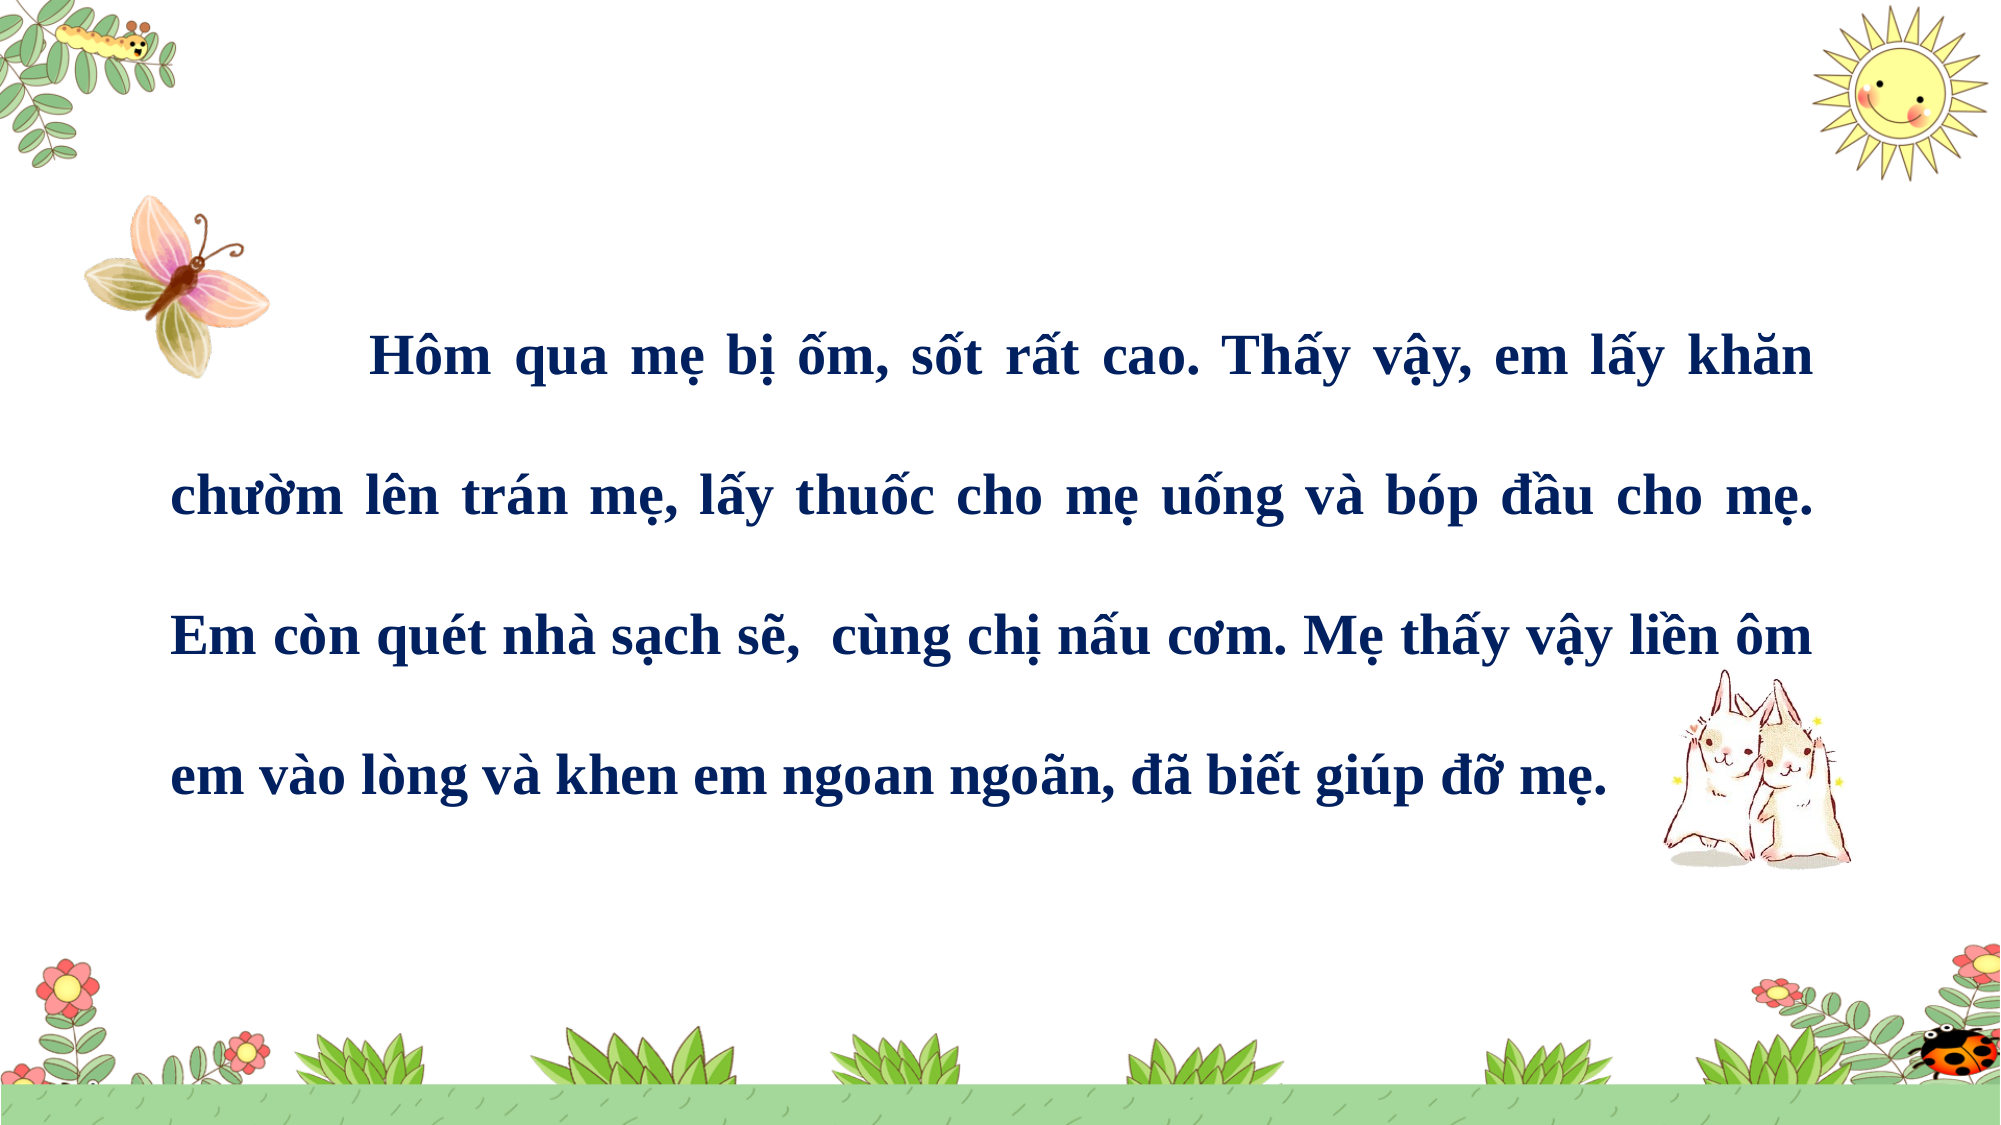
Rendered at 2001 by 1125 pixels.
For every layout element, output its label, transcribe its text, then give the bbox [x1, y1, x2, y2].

text_box Hôm qua mẹ bị ốm, sốt rất cao. Thấy vậy, em lấy khăn chườm lên trán mẹ, lấy thuốc cho mẹ uống và bóp đầu cho mẹ. Em còn quét nhà sạch sẽ, cùng chị nấu cơm. Mẹ thấy vậy liền ôm em vào lòng và khen em ngoan ngoãn, đã biết giúp đỡ mẹ. [155, 238, 1831, 814]
picture [0, 0, 2001, 1125]
